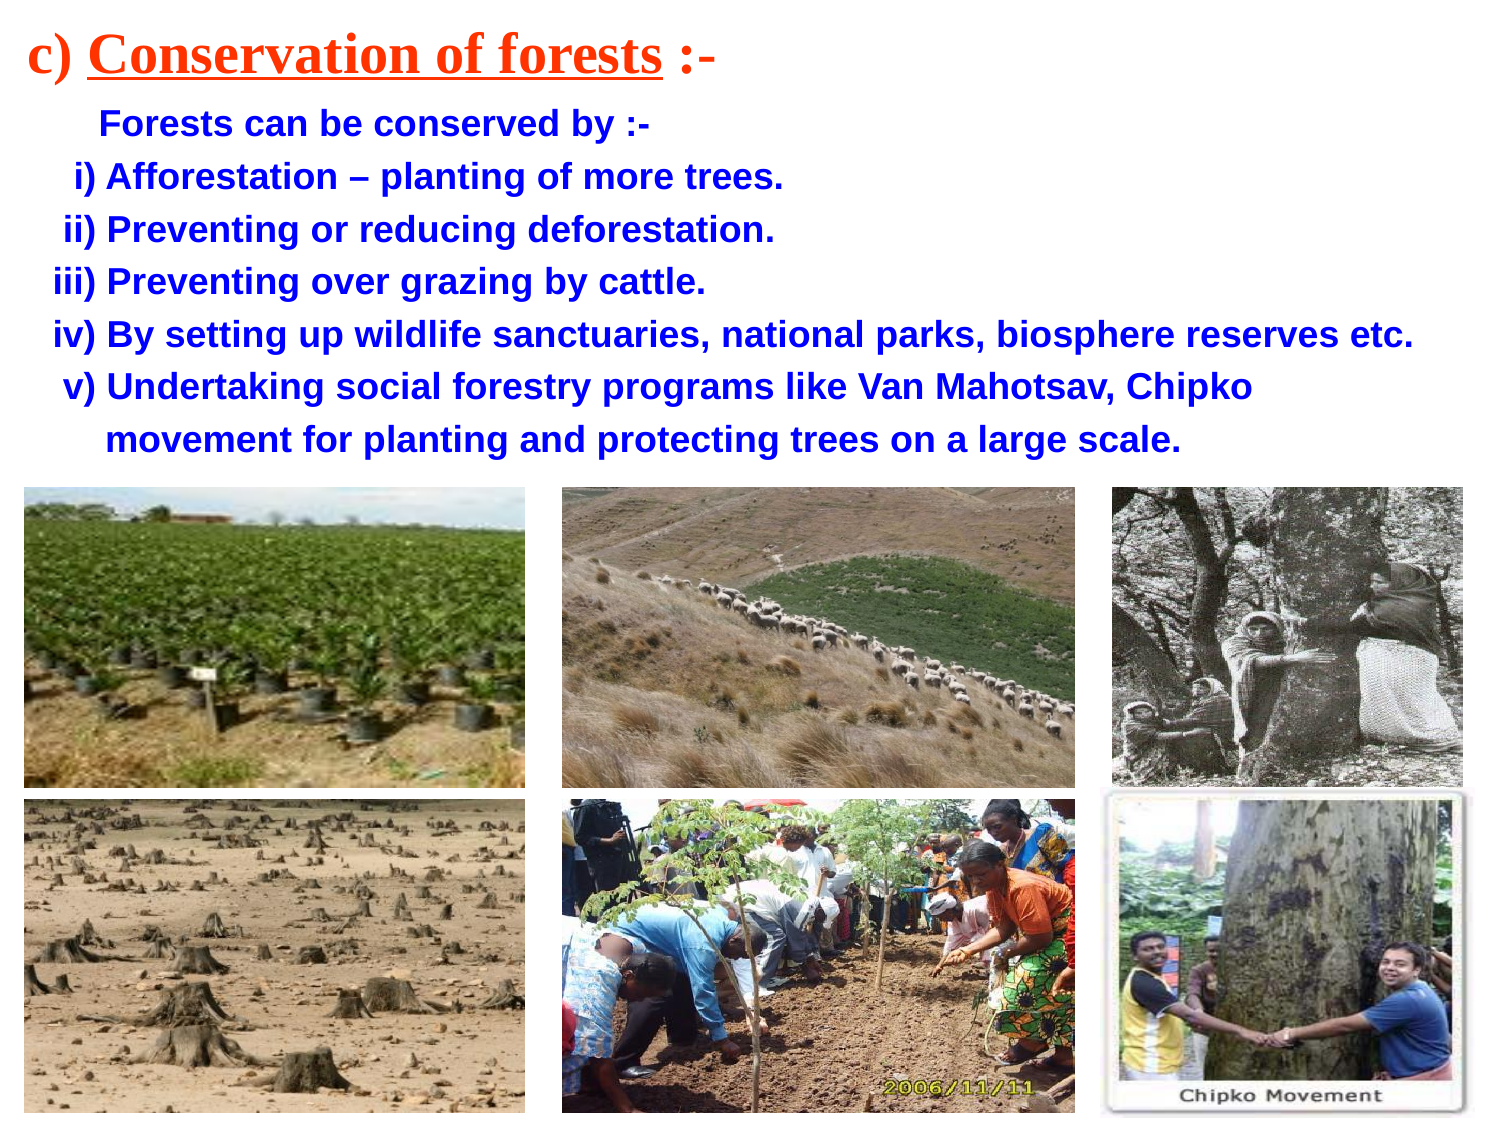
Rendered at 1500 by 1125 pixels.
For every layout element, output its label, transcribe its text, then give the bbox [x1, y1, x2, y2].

picture [1099, 487, 1476, 1118]
picture [24, 799, 526, 1113]
picture [562, 799, 1076, 1113]
title c) Conservation of forests :- [12, 12, 1425, 88]
picture [562, 487, 1076, 788]
picture [24, 487, 526, 788]
subtitle Forests can be conserved by :- i) Afforestation – planting of more trees. ii) Preventing or reducing deforestation. iii) Preventing over grazing by cattle. iv) By setting up wildlife sanctuaries, national parks, biosphere reserves etc. v) Undertaking social forestry programs like Van Mahotsav, Chipko movement for planting and protecting trees on a large scale. [37, 87, 1463, 1050]
